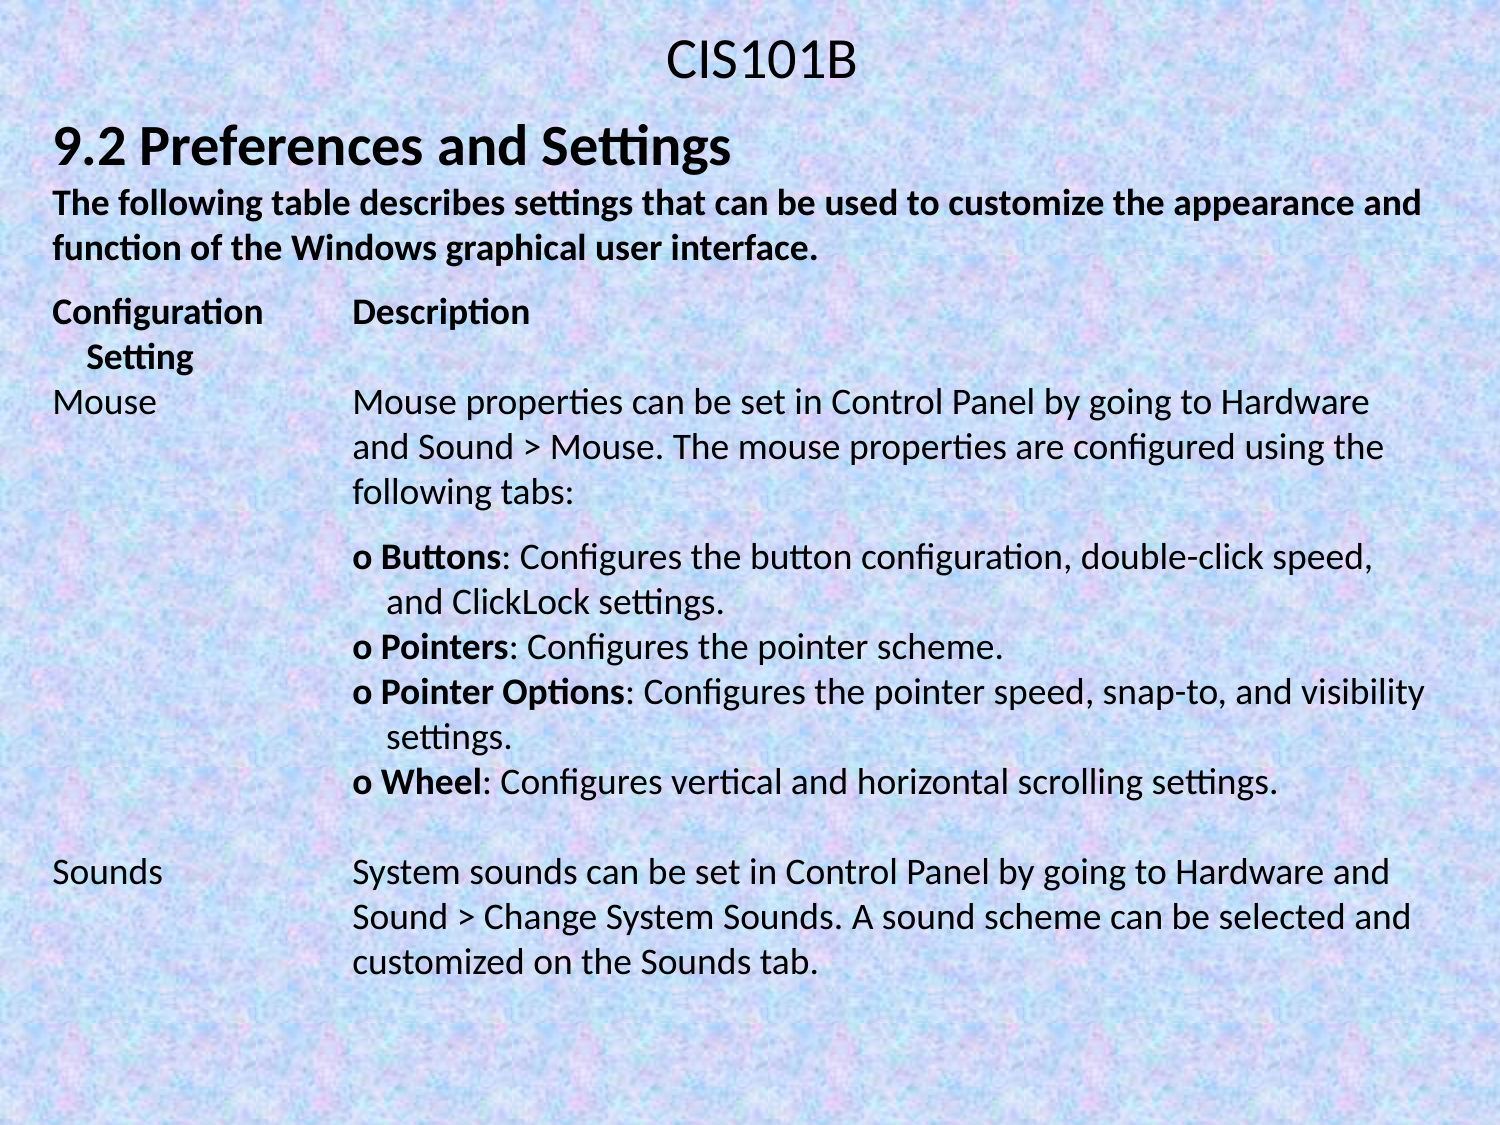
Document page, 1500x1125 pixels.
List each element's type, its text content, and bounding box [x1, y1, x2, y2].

text_box 9.2 Preferences and Settings The following table describes settings that can be used to customize the appearance and function of the Windows graphical user interface. Configuration Description Setting Mouse Mouse properties can be set in Control Panel by going to Hardware and Sound > Mouse. The mouse properties are configured using the following tabs: o Buttons: Configures the button configuration, double-click speed, and ClickLock settings. o Pointers: Configures the pointer scheme. o Pointer Options: Configures the pointer speed, snap-to, and visibility settings. o Wheel: Configures vertical and horizontal scrolling settings. Sounds System sounds can be set in Control Panel by going to Hardware and Sound > Change System Sounds. A sound scheme can be selected and customized on the Sounds tab. [37, 100, 1450, 990]
text_box CIS101B [651, 12, 874, 98]
picture [0, 0, 1500, 1125]
